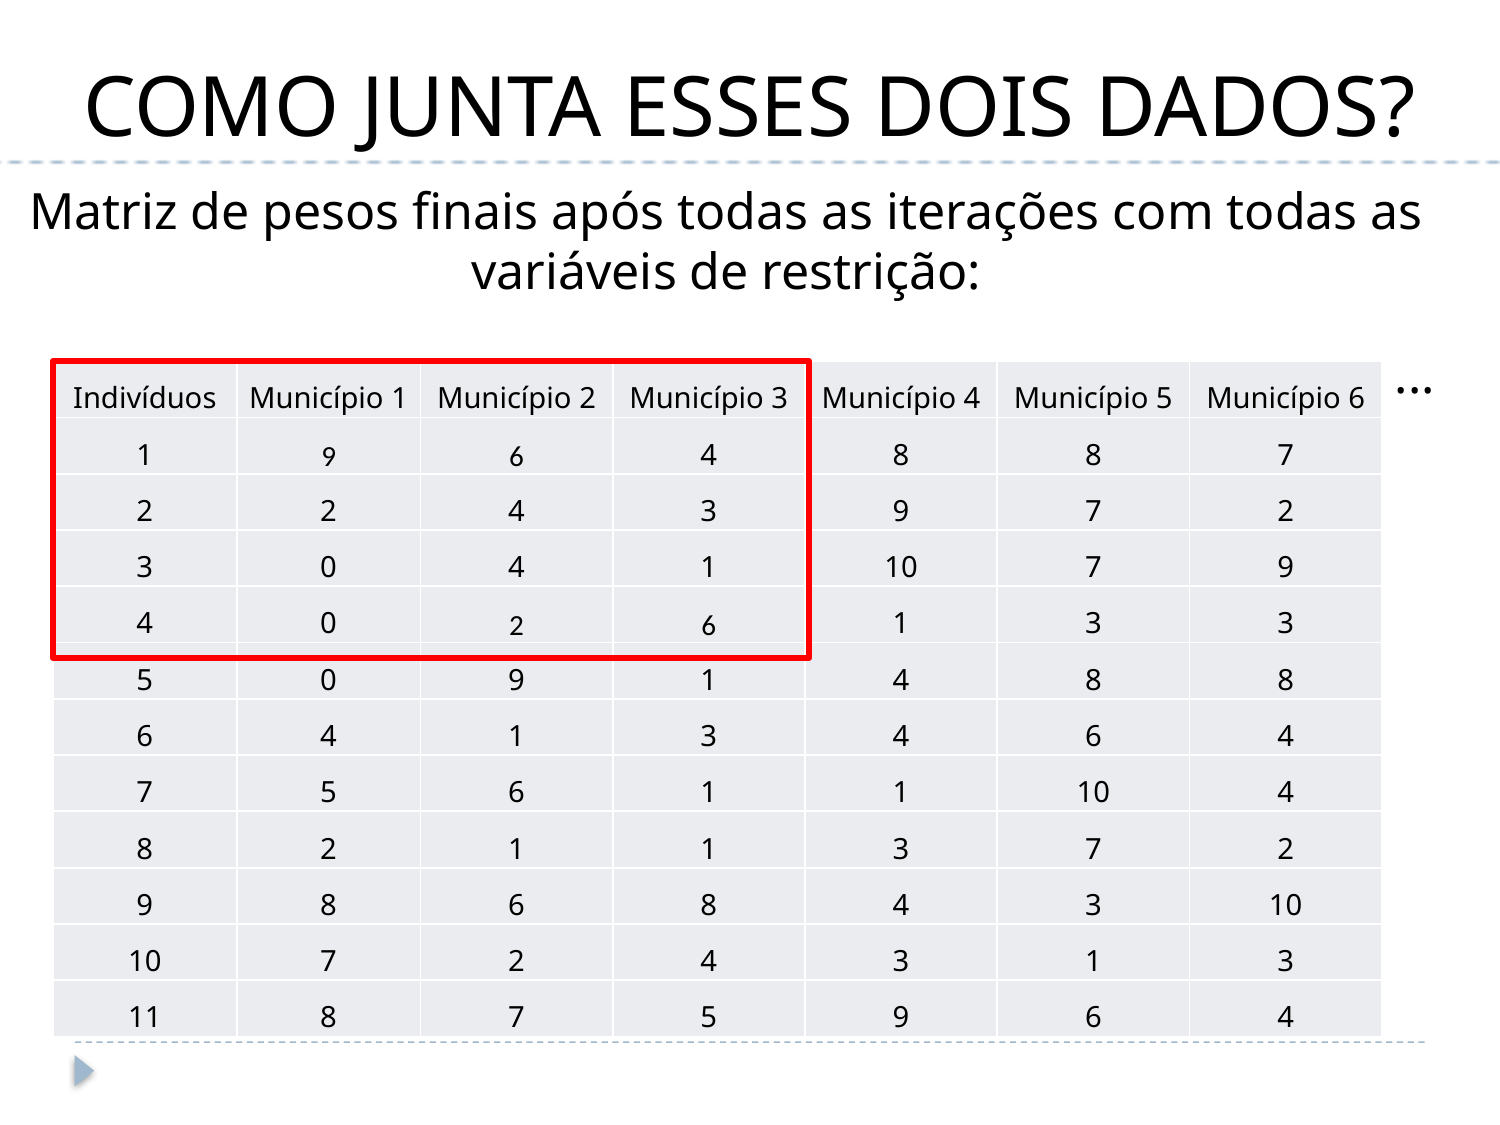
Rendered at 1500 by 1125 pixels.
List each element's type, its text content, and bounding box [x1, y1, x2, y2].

table_cell 5 [54, 659, 236, 698]
table_cell 6 [998, 981, 1189, 1036]
table_cell 8 [54, 812, 236, 867]
text_box Matriz de pesos finais após todas as iterações com todas as variáveis de restrição: [0, 198, 1477, 307]
table_cell 3 [806, 812, 996, 867]
table_cell 6 [998, 700, 1189, 754]
table_cell 5 [614, 981, 804, 1036]
text_box ... [631, 336, 1500, 412]
table_cell 9 [806, 981, 996, 1036]
table_cell 9 [421, 659, 612, 698]
table_cell 4 [1190, 756, 1381, 810]
table_cell 8 [614, 869, 804, 923]
table_cell 3 [614, 700, 804, 754]
table_cell 5 [238, 756, 420, 810]
table_cell 8 [998, 643, 1189, 698]
table_cell 4 [806, 643, 996, 698]
table_header Município 5 [998, 412, 1189, 417]
table_cell 6 [421, 756, 612, 810]
table_cell 4 [806, 700, 996, 754]
table_cell 3 [1190, 587, 1381, 642]
table_cell 7 [54, 756, 236, 810]
table_cell 3 [998, 587, 1189, 642]
table_cell 1 [998, 925, 1189, 979]
table_cell 1 [806, 756, 996, 810]
table_cell 7 [998, 475, 1189, 529]
table_cell 4 [614, 925, 804, 979]
table_cell 4 [1190, 981, 1381, 1036]
table_cell 11 [54, 981, 236, 1036]
table_cell 2 [1190, 812, 1381, 867]
table_cell 1 [421, 812, 612, 867]
table_cell 9 [1190, 531, 1381, 585]
table_cell 8 [1190, 643, 1381, 698]
table_cell 2 [421, 925, 612, 979]
table_cell 6 [54, 700, 236, 754]
picture [0, 21, 1500, 187]
table_cell 2 [238, 812, 420, 867]
table_cell 4 [806, 869, 996, 923]
table_cell 1 [614, 756, 804, 810]
table_cell 1 [421, 700, 612, 754]
table_cell 7 [998, 812, 1189, 867]
table_cell 1 [614, 659, 804, 698]
table_cell 0 [238, 659, 420, 698]
table_cell 3 [1190, 925, 1381, 979]
table_cell 4 [238, 700, 420, 754]
table_cell 4 [1190, 700, 1381, 754]
table_cell 10 [998, 756, 1189, 810]
table_cell 9 [54, 869, 236, 923]
table_cell 1 [811, 587, 996, 642]
text_box [52, 360, 811, 659]
table_cell 8 [238, 981, 420, 1036]
table_cell 7 [998, 531, 1189, 585]
table_cell 8 [238, 869, 420, 923]
table_cell 3 [998, 869, 1189, 923]
table_cell 9 [811, 475, 996, 529]
table_cell 3 [806, 925, 996, 979]
table_cell 10 [1190, 869, 1381, 923]
table_cell 7 [238, 925, 420, 979]
table_cell 8 [811, 418, 996, 473]
table_cell 7 [1190, 418, 1381, 473]
table_cell 6 [421, 869, 612, 923]
table_header Município 6 [1190, 412, 1381, 417]
table_cell 7 [421, 981, 612, 1036]
table_cell 1 [614, 812, 804, 867]
table_cell 8 [998, 418, 1189, 473]
table_cell 2 [1190, 475, 1381, 529]
table_header Município 4 [811, 412, 996, 417]
table_cell 10 [811, 531, 996, 585]
table_cell 10 [54, 925, 236, 979]
